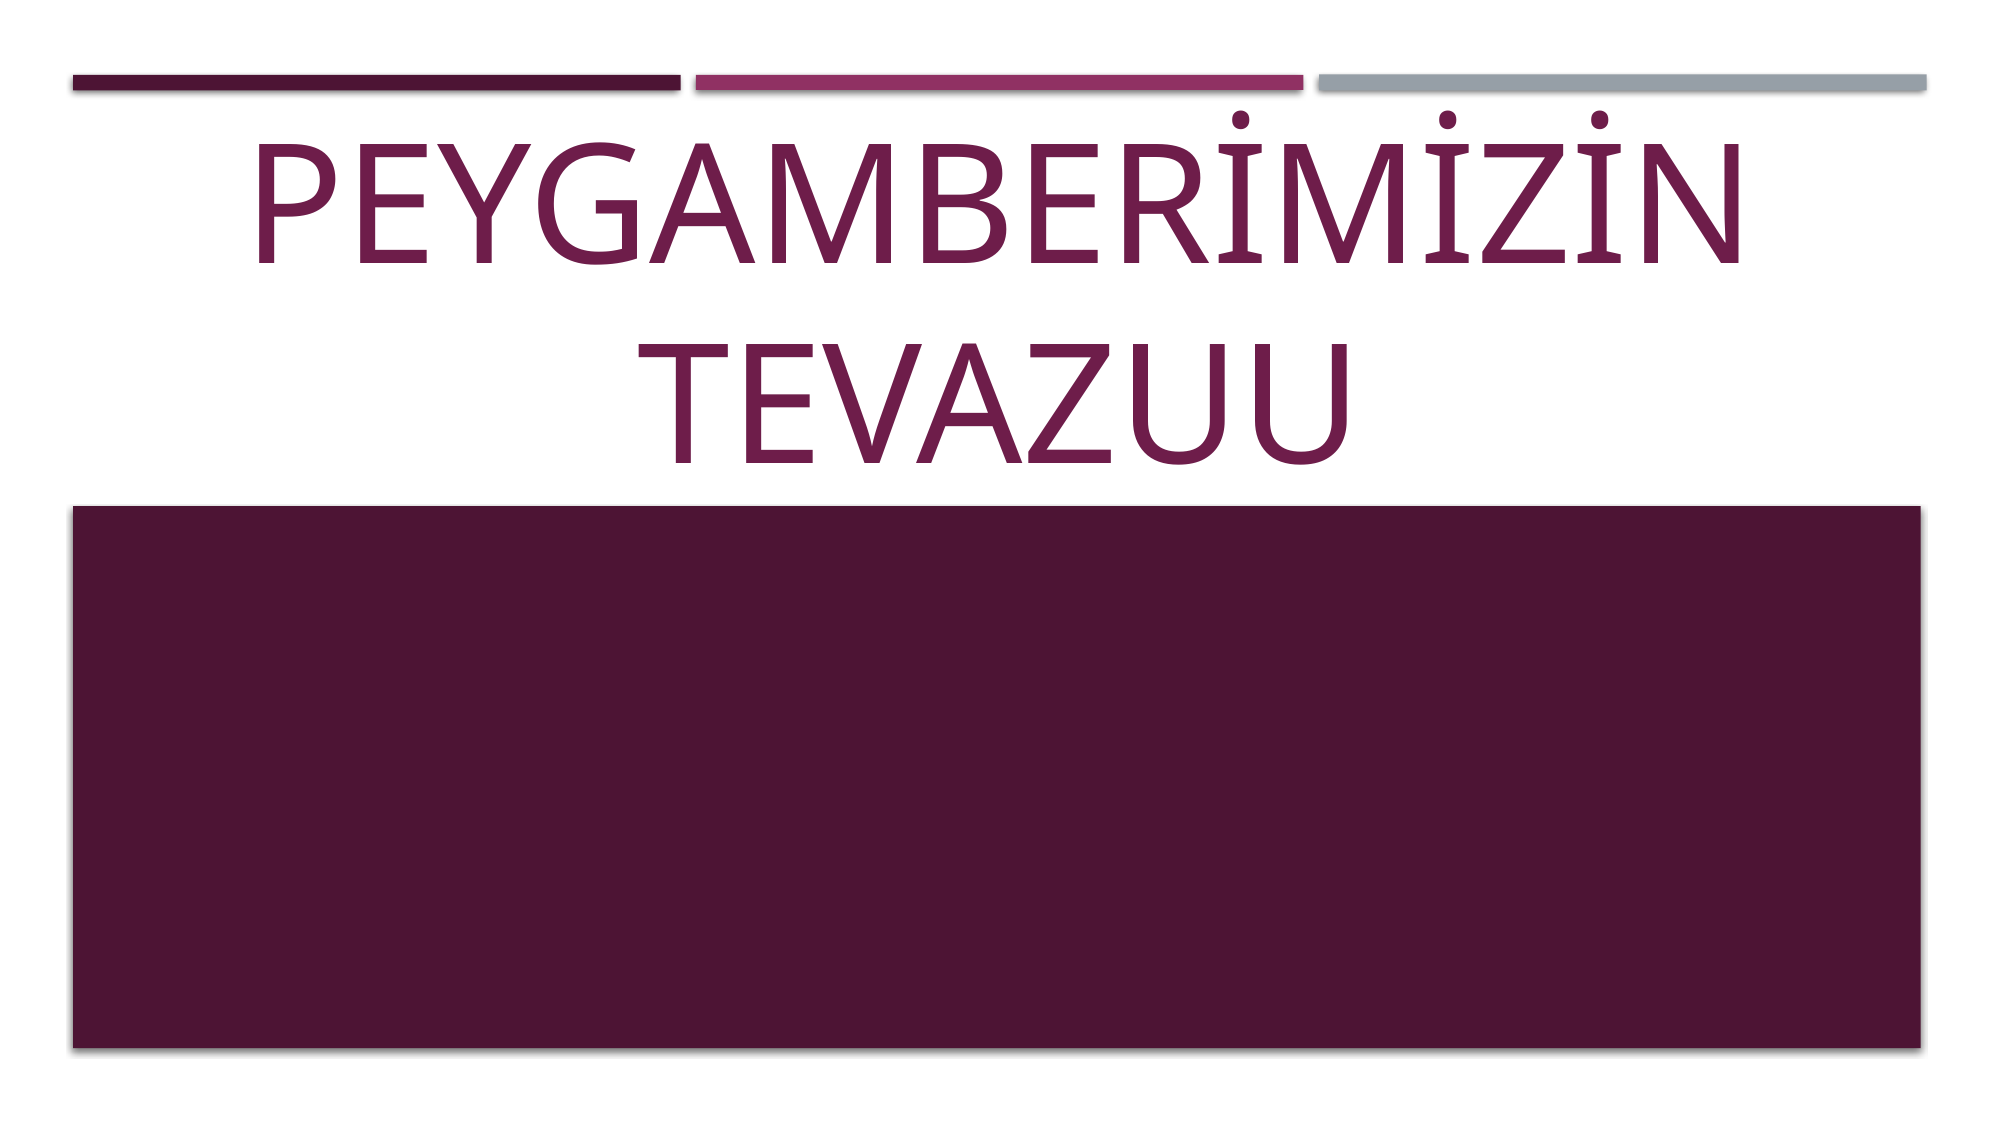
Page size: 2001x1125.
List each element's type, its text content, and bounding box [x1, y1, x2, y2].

title PEYGAMBERİMİZİN TEVAZUU [0, 262, 2000, 505]
